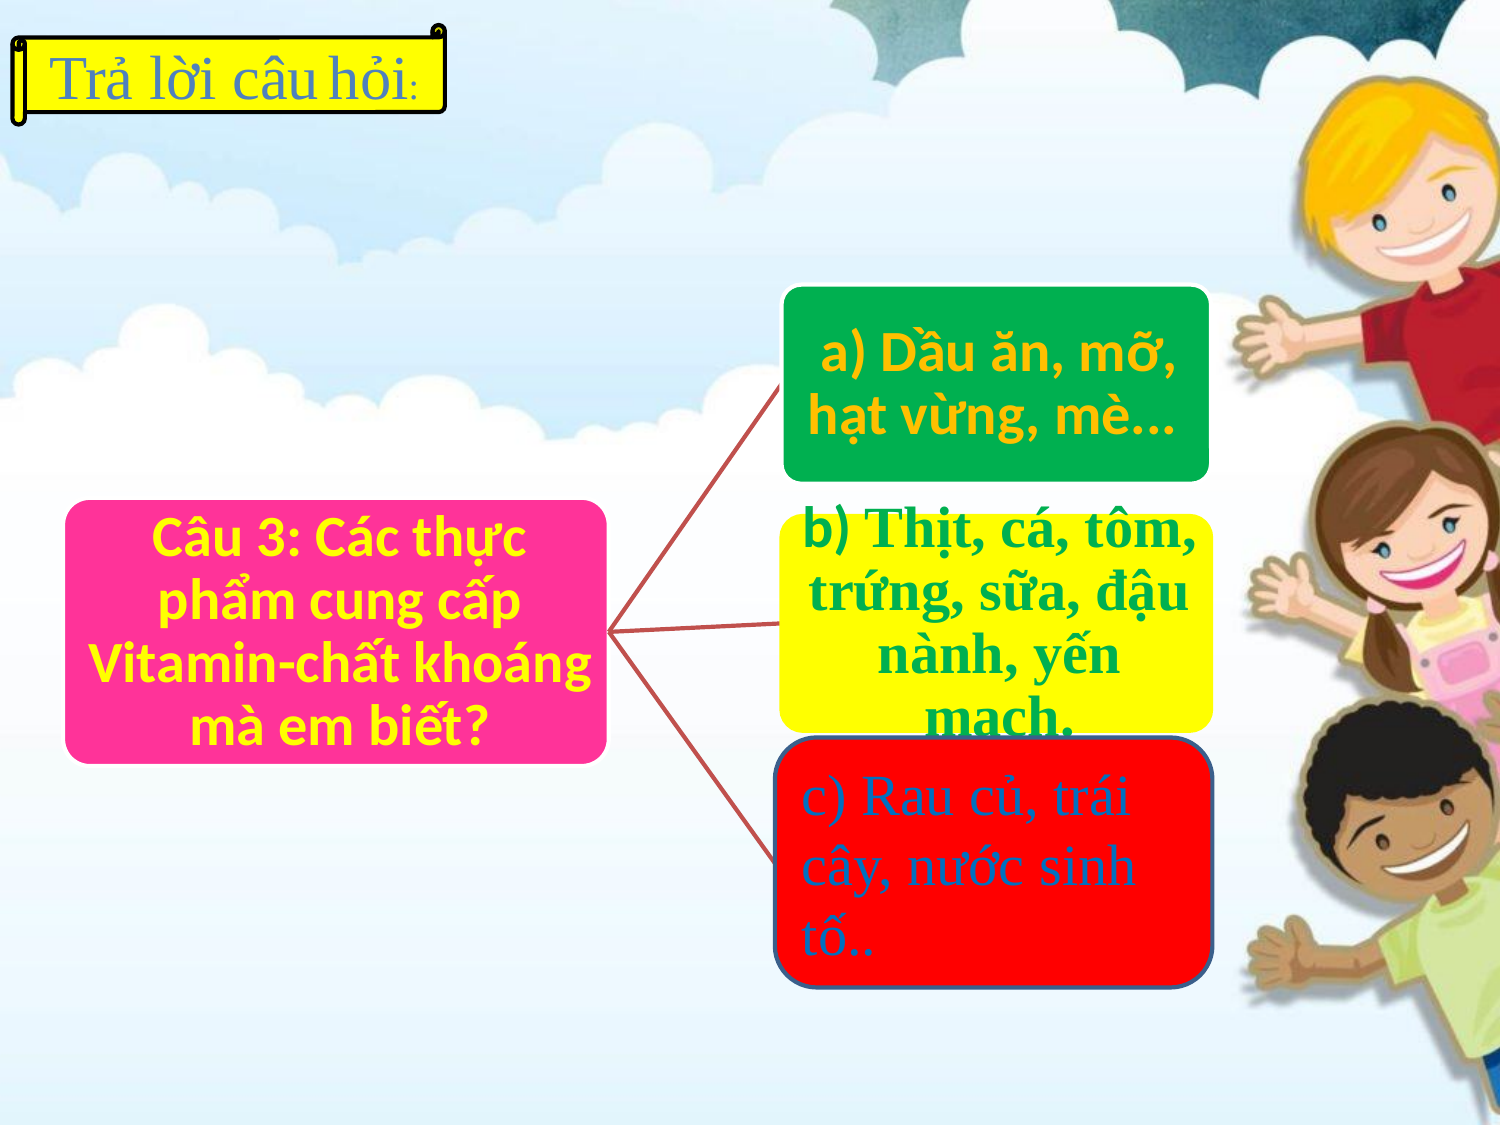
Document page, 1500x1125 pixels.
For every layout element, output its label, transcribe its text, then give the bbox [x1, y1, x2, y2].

text_box Trả lời câu hỏi: [10, 22, 447, 127]
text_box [62, 224, 1213, 1038]
picture [0, 0, 1500, 1125]
